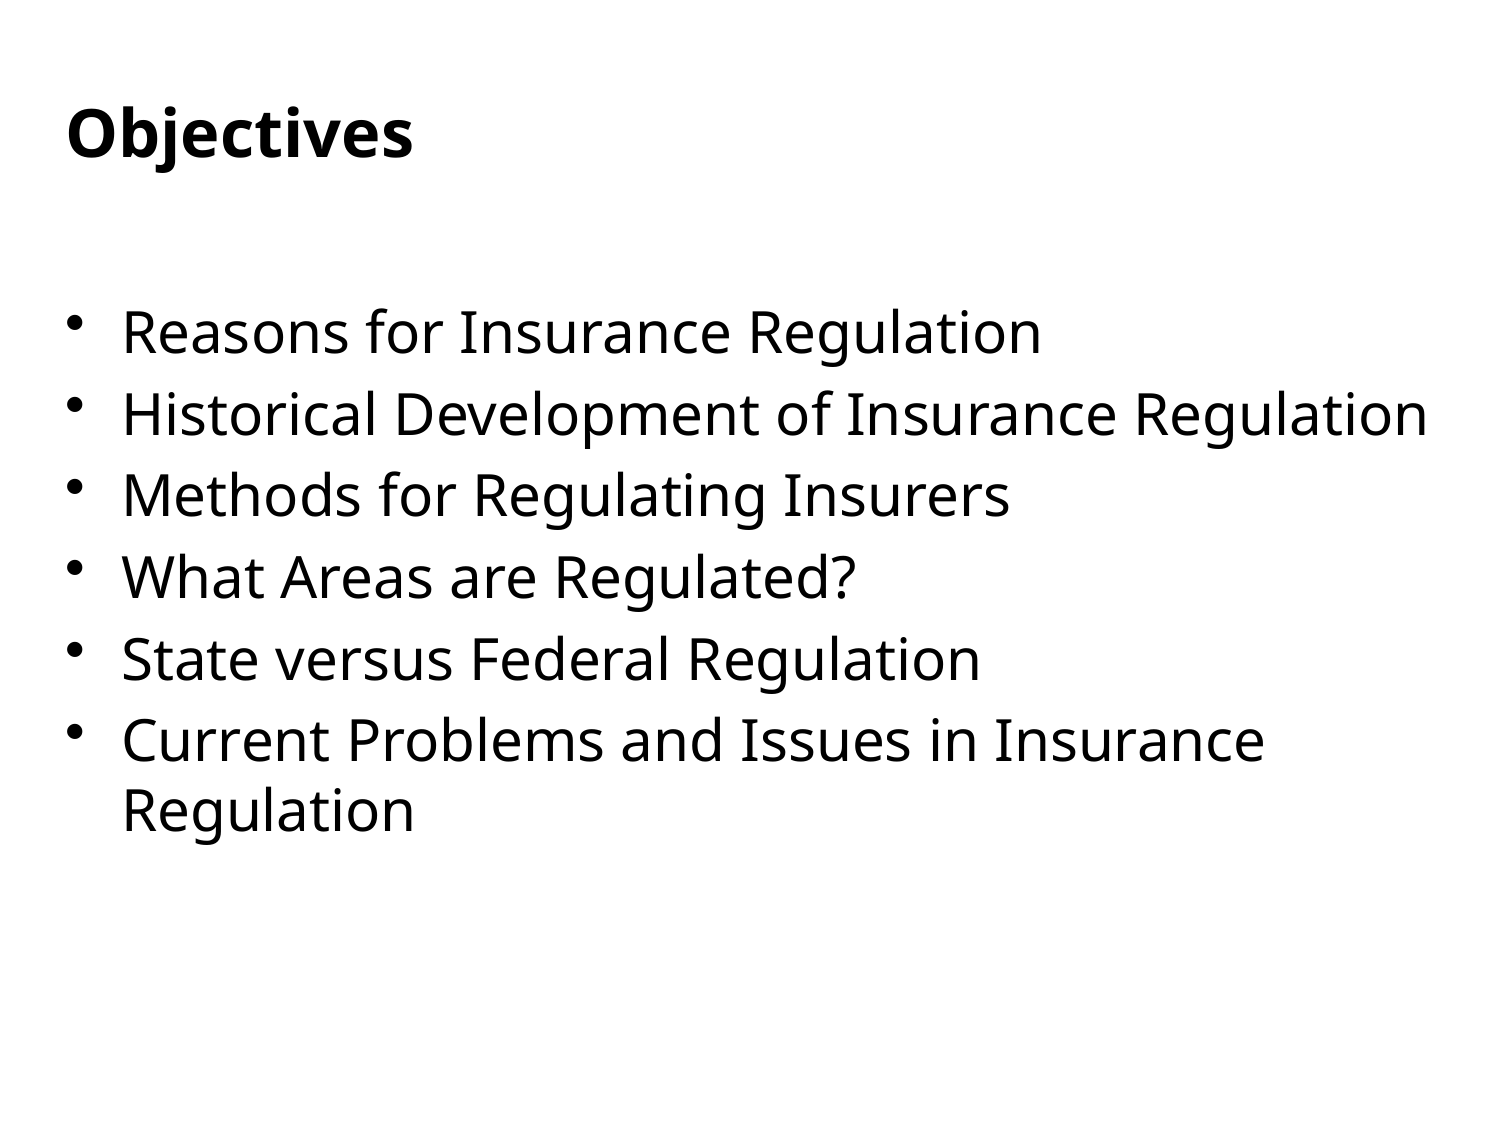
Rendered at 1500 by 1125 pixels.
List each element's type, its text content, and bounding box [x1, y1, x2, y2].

list Reasons for Insurance Regulation Historical Development of Insurance Regulation Methods for Regulating Insurers What Areas are Regulated? State versus Federal Regulation Current Problems and Issues in Insurance Regulation [50, 287, 1463, 1038]
title Objectives [50, 49, 1463, 213]
